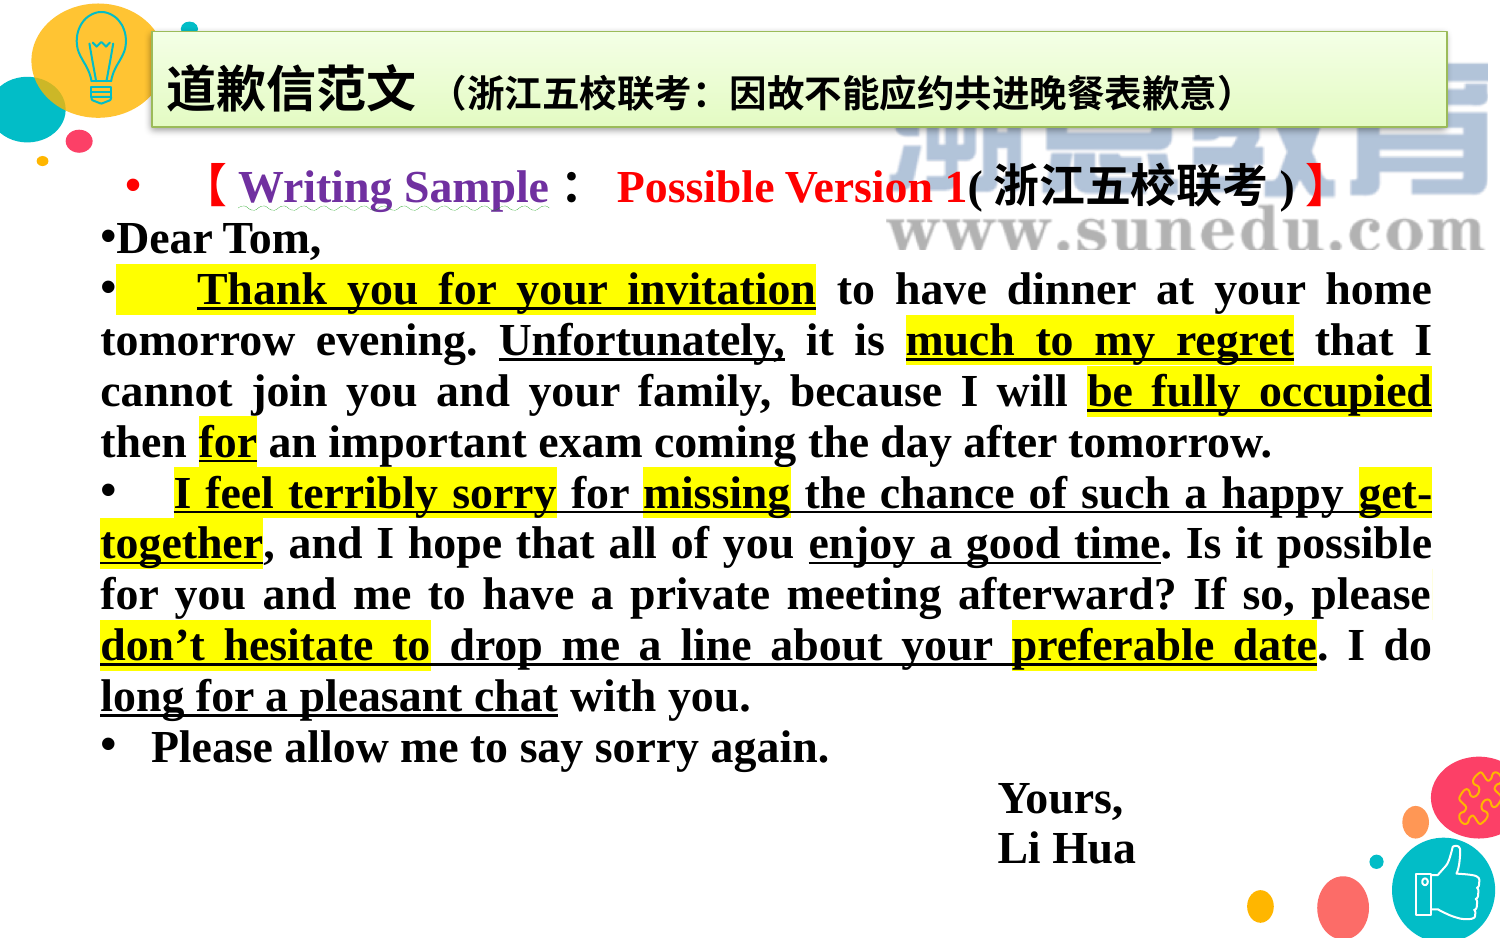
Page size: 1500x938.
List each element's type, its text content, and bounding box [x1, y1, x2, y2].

list 【Writing Sample：Possible Version 1(浙江五校联考)】 Dear Tom, Thank you for your invitation to have dinner at your home tomorrow evening. Unfortunately, it is much to my regret that I cannot join you and your family, because I will be fully occupied then for an important exam coming the day after tomorrow. I feel terribly sorry for missing the chance of such a happy get-together, and I hope that all of you enjoy a good time. Is it possible for you and me to have a private meeting afterward? If so, please don’t hesitate to drop me a line about your preferable date. I do long for a pleasant chat with you. Please allow me to say sorry again. Yours, Li Hua [29, 149, 1448, 886]
text_box 道歉信范文 （浙江五校联考：因故不能应约共进晚餐表歉意） [151, 31, 1448, 128]
picture [884, 54, 1488, 250]
